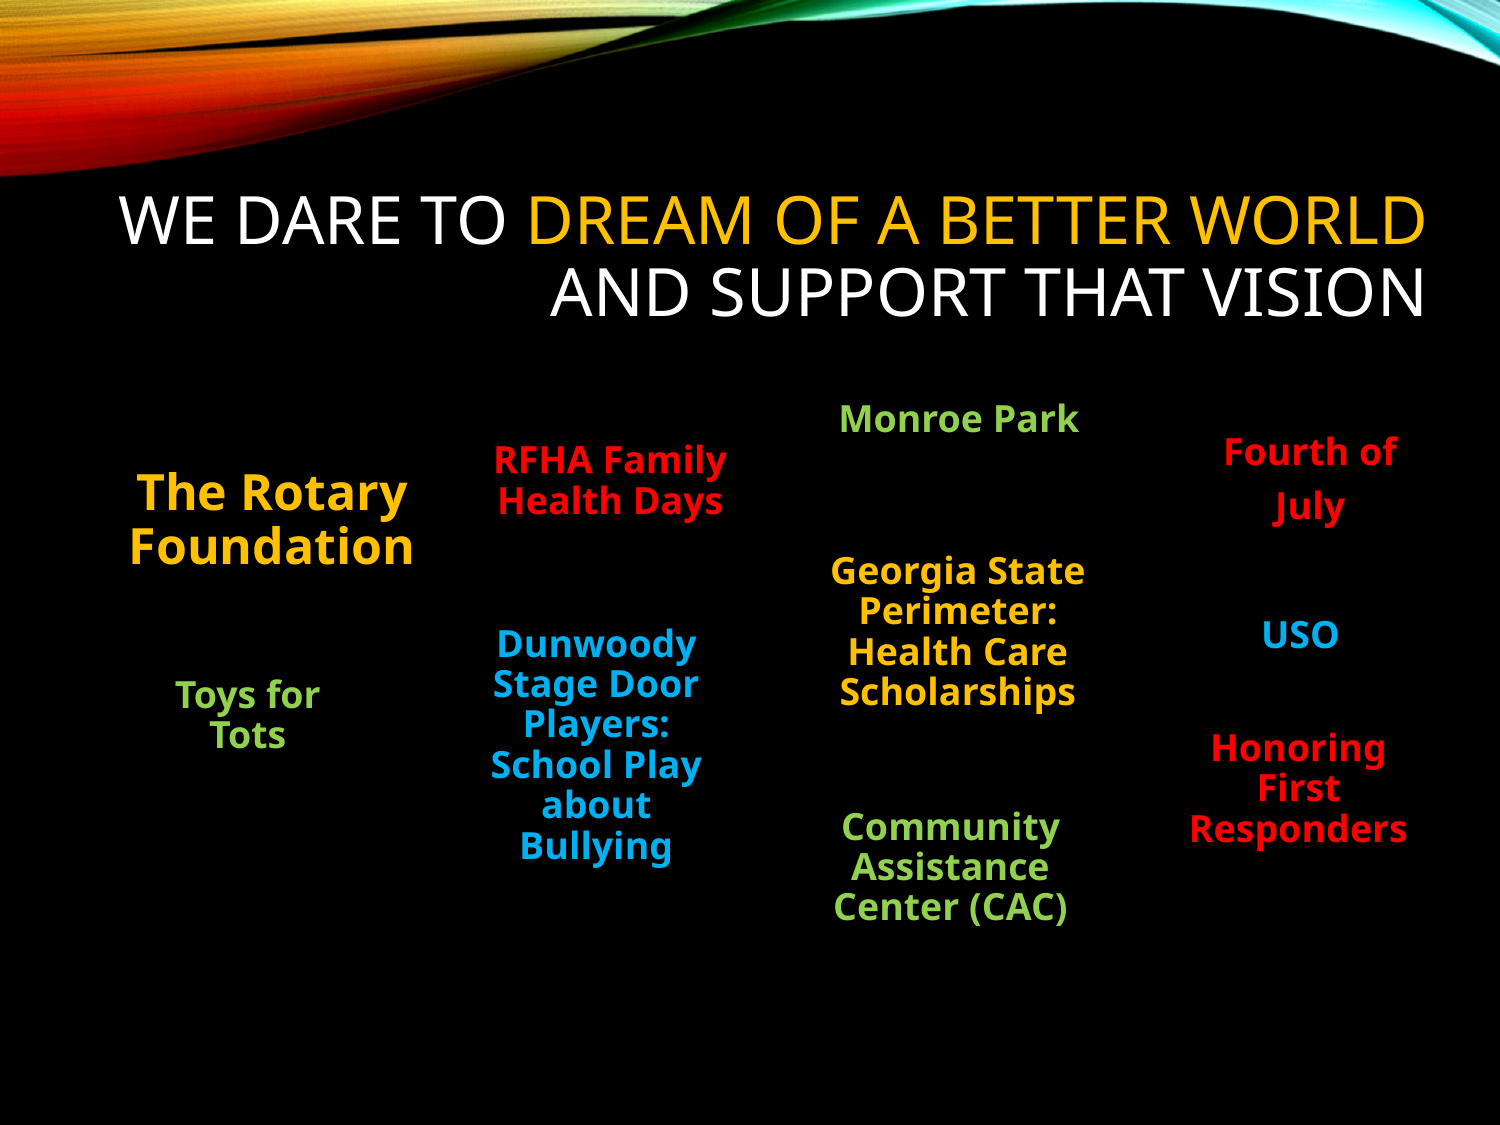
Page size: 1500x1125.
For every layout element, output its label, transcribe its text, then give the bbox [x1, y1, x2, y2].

text_box Toys for Tots [133, 668, 362, 872]
text_box Fourth of July [1185, 346, 1436, 474]
text_box Community Assistance Center (CAC) [804, 800, 1097, 986]
text_box Georgia State Perimeter: Health Care Scholarships [810, 544, 1106, 758]
title We dare to dream of a better world and support that vision [54, 211, 1444, 339]
text_box The Rotary Foundation [111, 459, 433, 665]
text_box RFHA Family Health Days [472, 434, 748, 691]
text_box USO [1185, 608, 1417, 772]
picture [0, 0, 1500, 178]
text_box Monroe Park [812, 392, 1106, 578]
text_box Dunwoody Stage Door Players: School Play about Bullying [453, 617, 739, 923]
list Honoring First Responders [1162, 721, 1436, 915]
